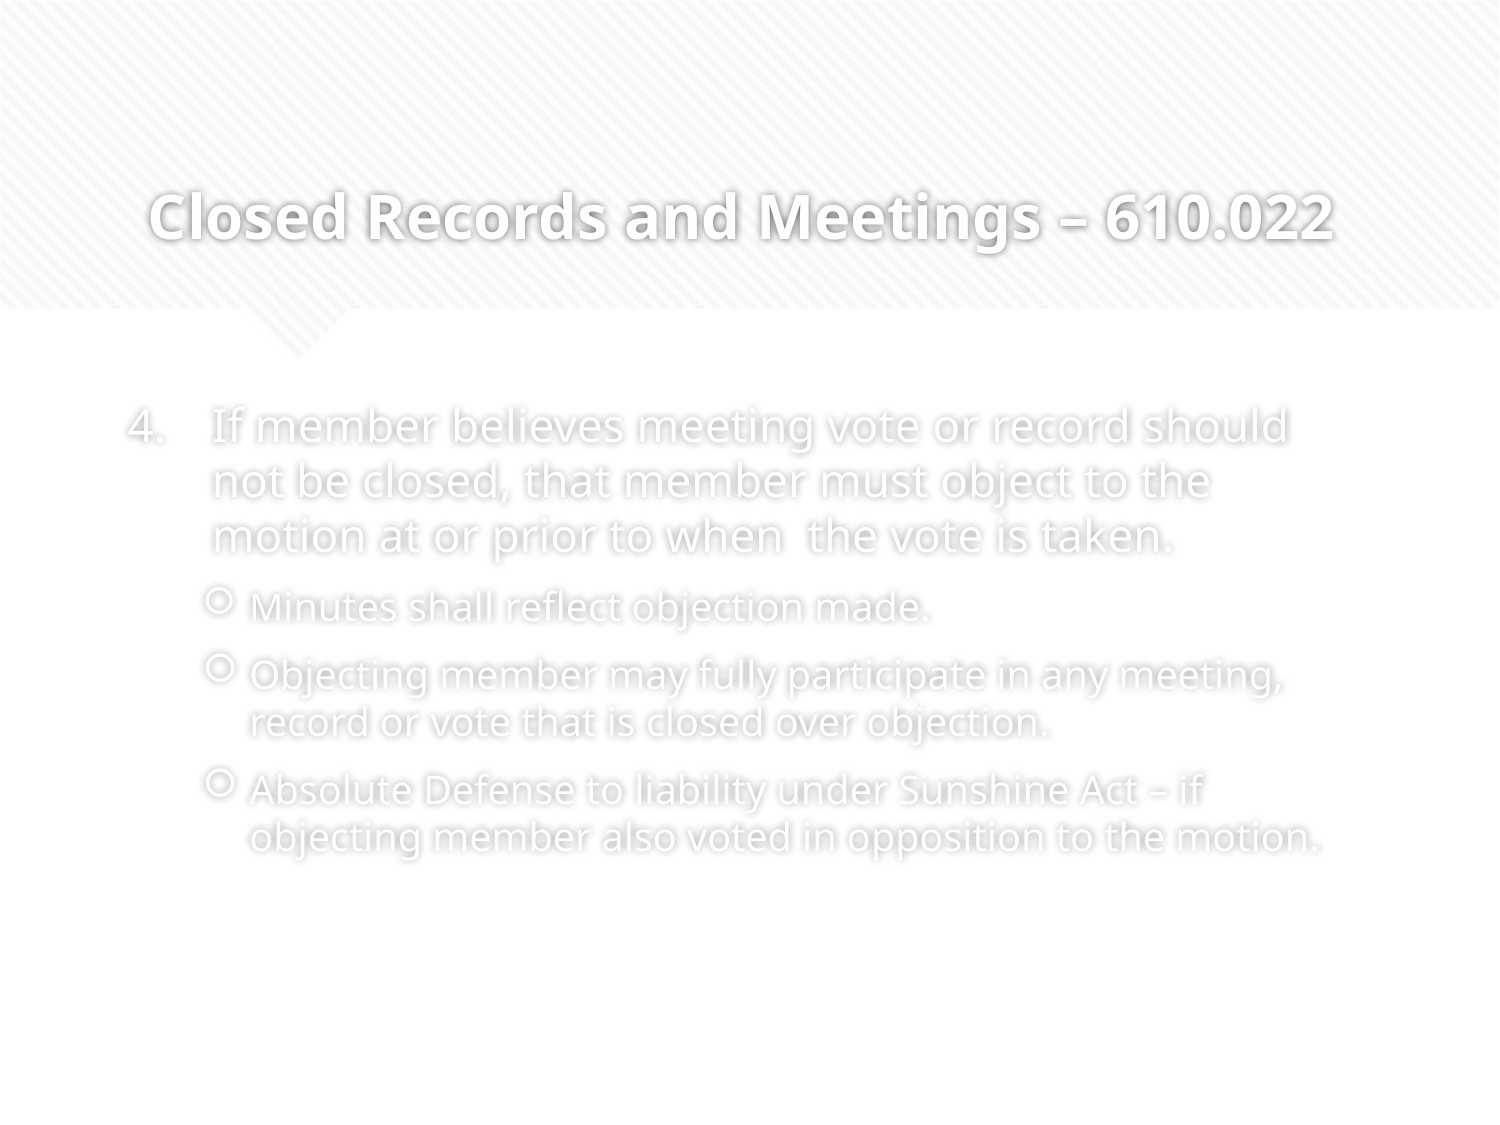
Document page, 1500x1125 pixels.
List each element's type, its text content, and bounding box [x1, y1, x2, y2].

list If member believes meeting vote or record should not be closed, that member must object to the motion at or prior to when the vote is taken. Minutes shall reflect objection made. Objecting member may fully participate in any meeting, record or vote that is closed over objection. Absolute Defense to liability under Sunshine Act – if objecting member also voted in opposition to the motion. [112, 362, 1347, 959]
title Closed Records and Meetings – 610.022 [132, 99, 1368, 260]
